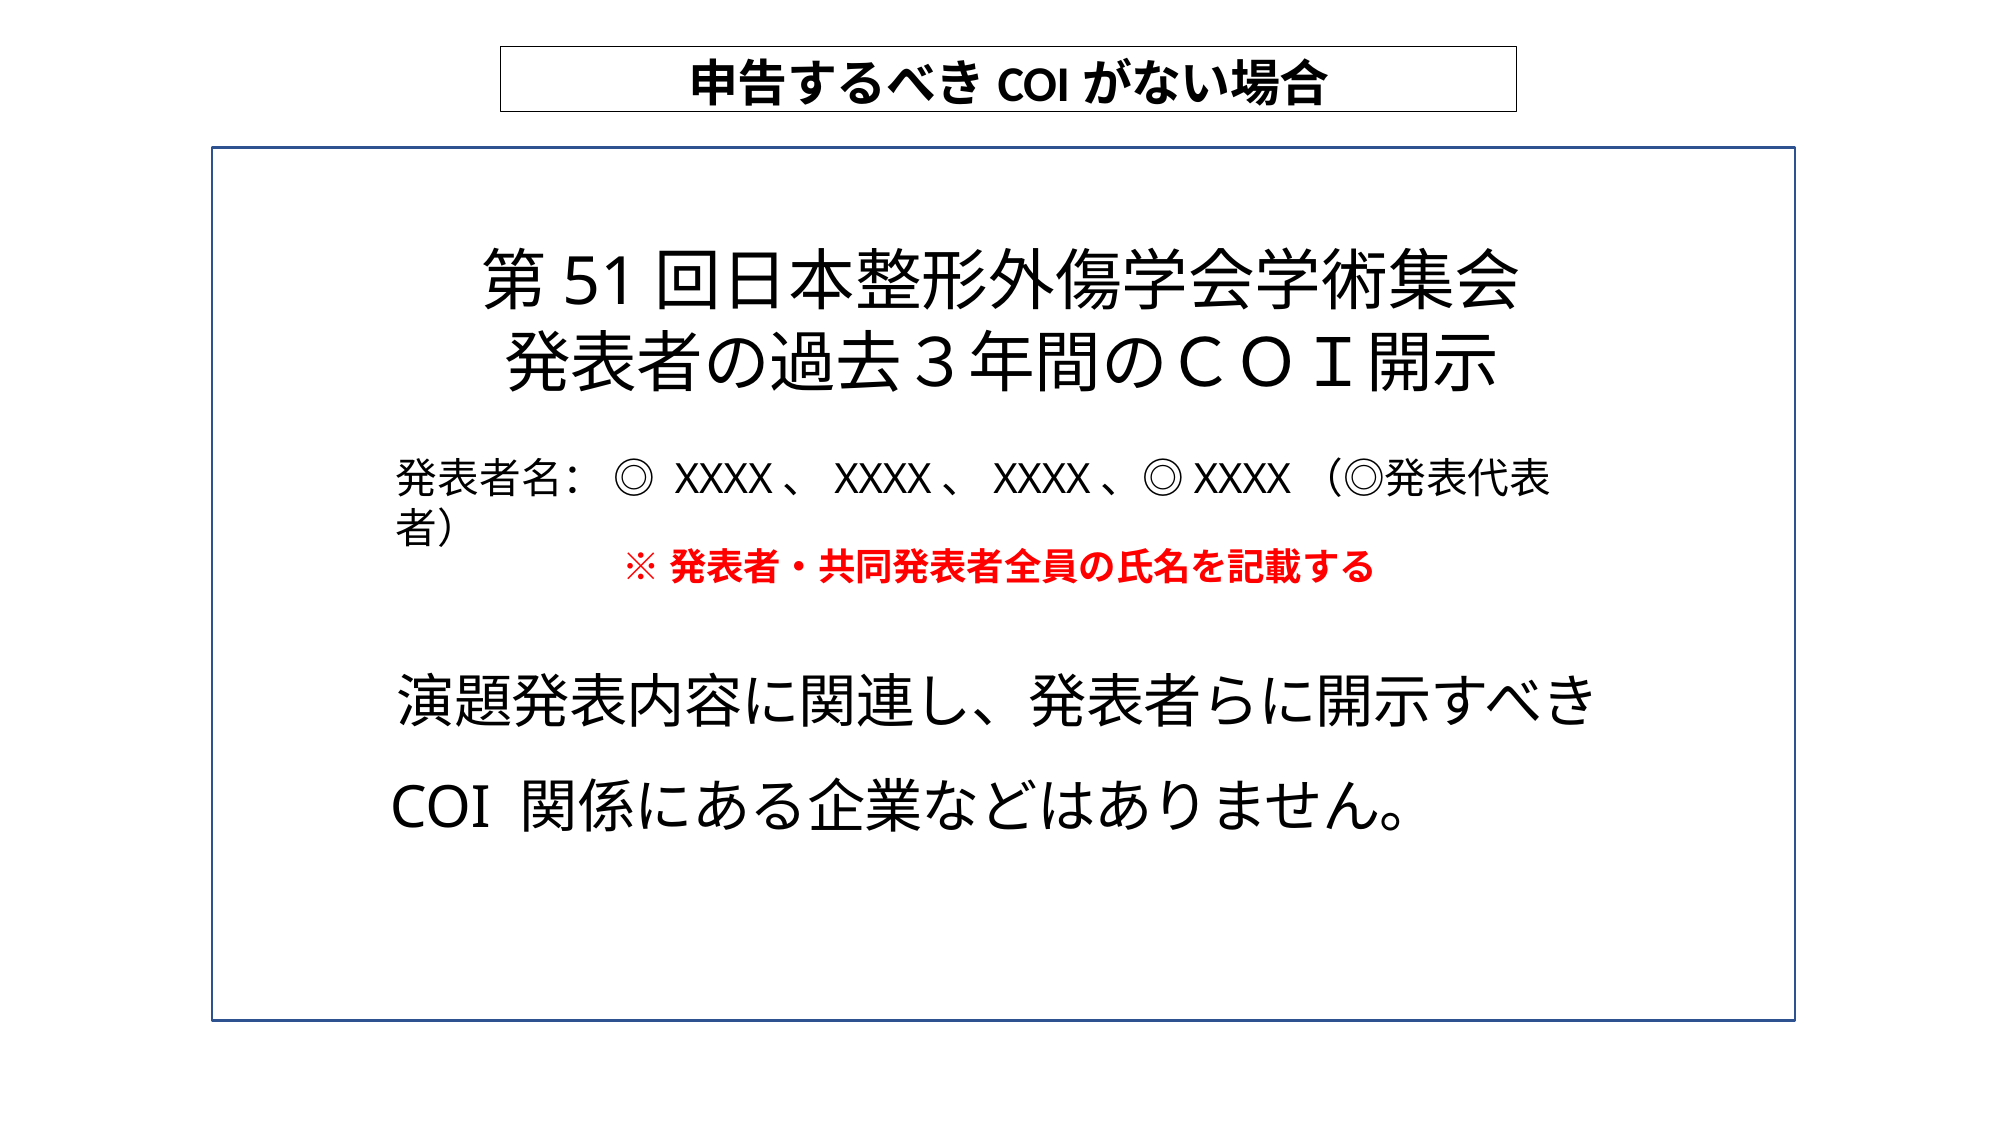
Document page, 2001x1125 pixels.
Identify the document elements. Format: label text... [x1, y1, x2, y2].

text_box ※発表者・共同発表者全員の氏名を記載する [620, 541, 1396, 589]
text_box 発表者名： ◎ XXXX、XXXX、XXXX、◎XXXX（◎発表代表者） [393, 450, 1623, 553]
text_box 申告するべきCOIがない場合 [500, 46, 1517, 112]
text_box 演題発表内容に関連し、発表者らに開示すべき COI 関係にある企業などはありません。 [387, 626, 1623, 839]
text_box 第51回日本整形外傷学会学術集会 発表者の過去３年間のＣＯＩ開示 [465, 235, 1536, 450]
